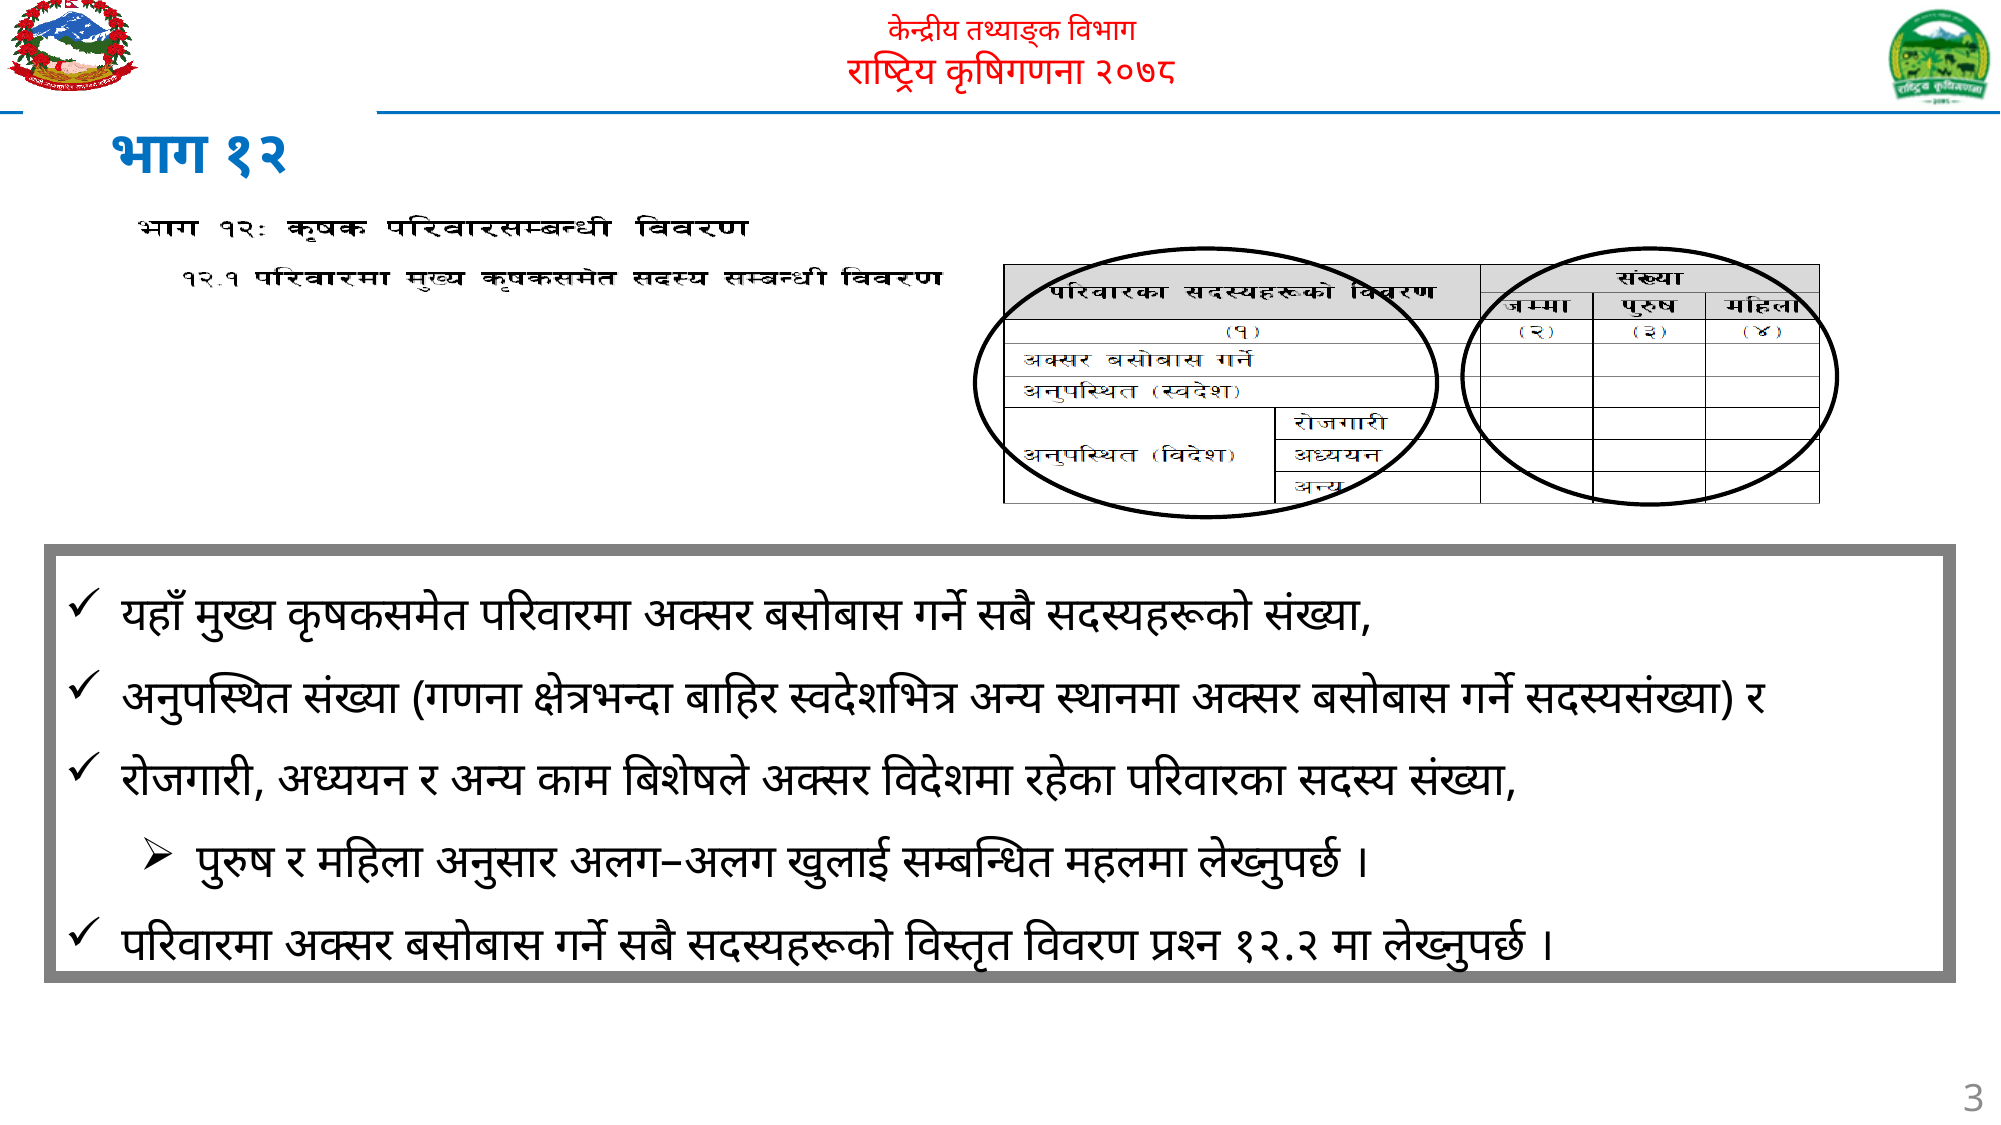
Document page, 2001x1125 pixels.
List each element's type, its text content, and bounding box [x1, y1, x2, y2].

picture [103, 187, 1902, 513]
text_box यहाँ मुख्य कृषकसमेत परिवारमा अक्सर बसोबास गर्ने सबै सदस्यहरूको संख्या, अनुपस्थित संख्या (गणना क्षेत्रभन्दा बाहिर स्वदेशभित्र अन्य स्थानमा अक्सर बसोबास गर्ने सदस्यसंख्या) र रोजगारी, अध्ययन र अन्य काम बिशेषले अक्सर विदेशमा रहेका परिवारका सदस्य संख्या, पुरुष र महिला अनुसार अलग–अलग खुलाई सम्बन्धित महलमा लेख्नुपर्छ । परिवारमा अक्सर बसोबास गर्ने सबै सदस्यहरूको विस्तृत विवरण प्रश्न १२.२ मा लेख्नुपर्छ । [49, 549, 1950, 977]
text_box 3 [1533, 1062, 2000, 1125]
picture [7, 0, 138, 91]
text_box भाग १२ [24, 112, 375, 188]
picture [1887, 4, 1993, 109]
